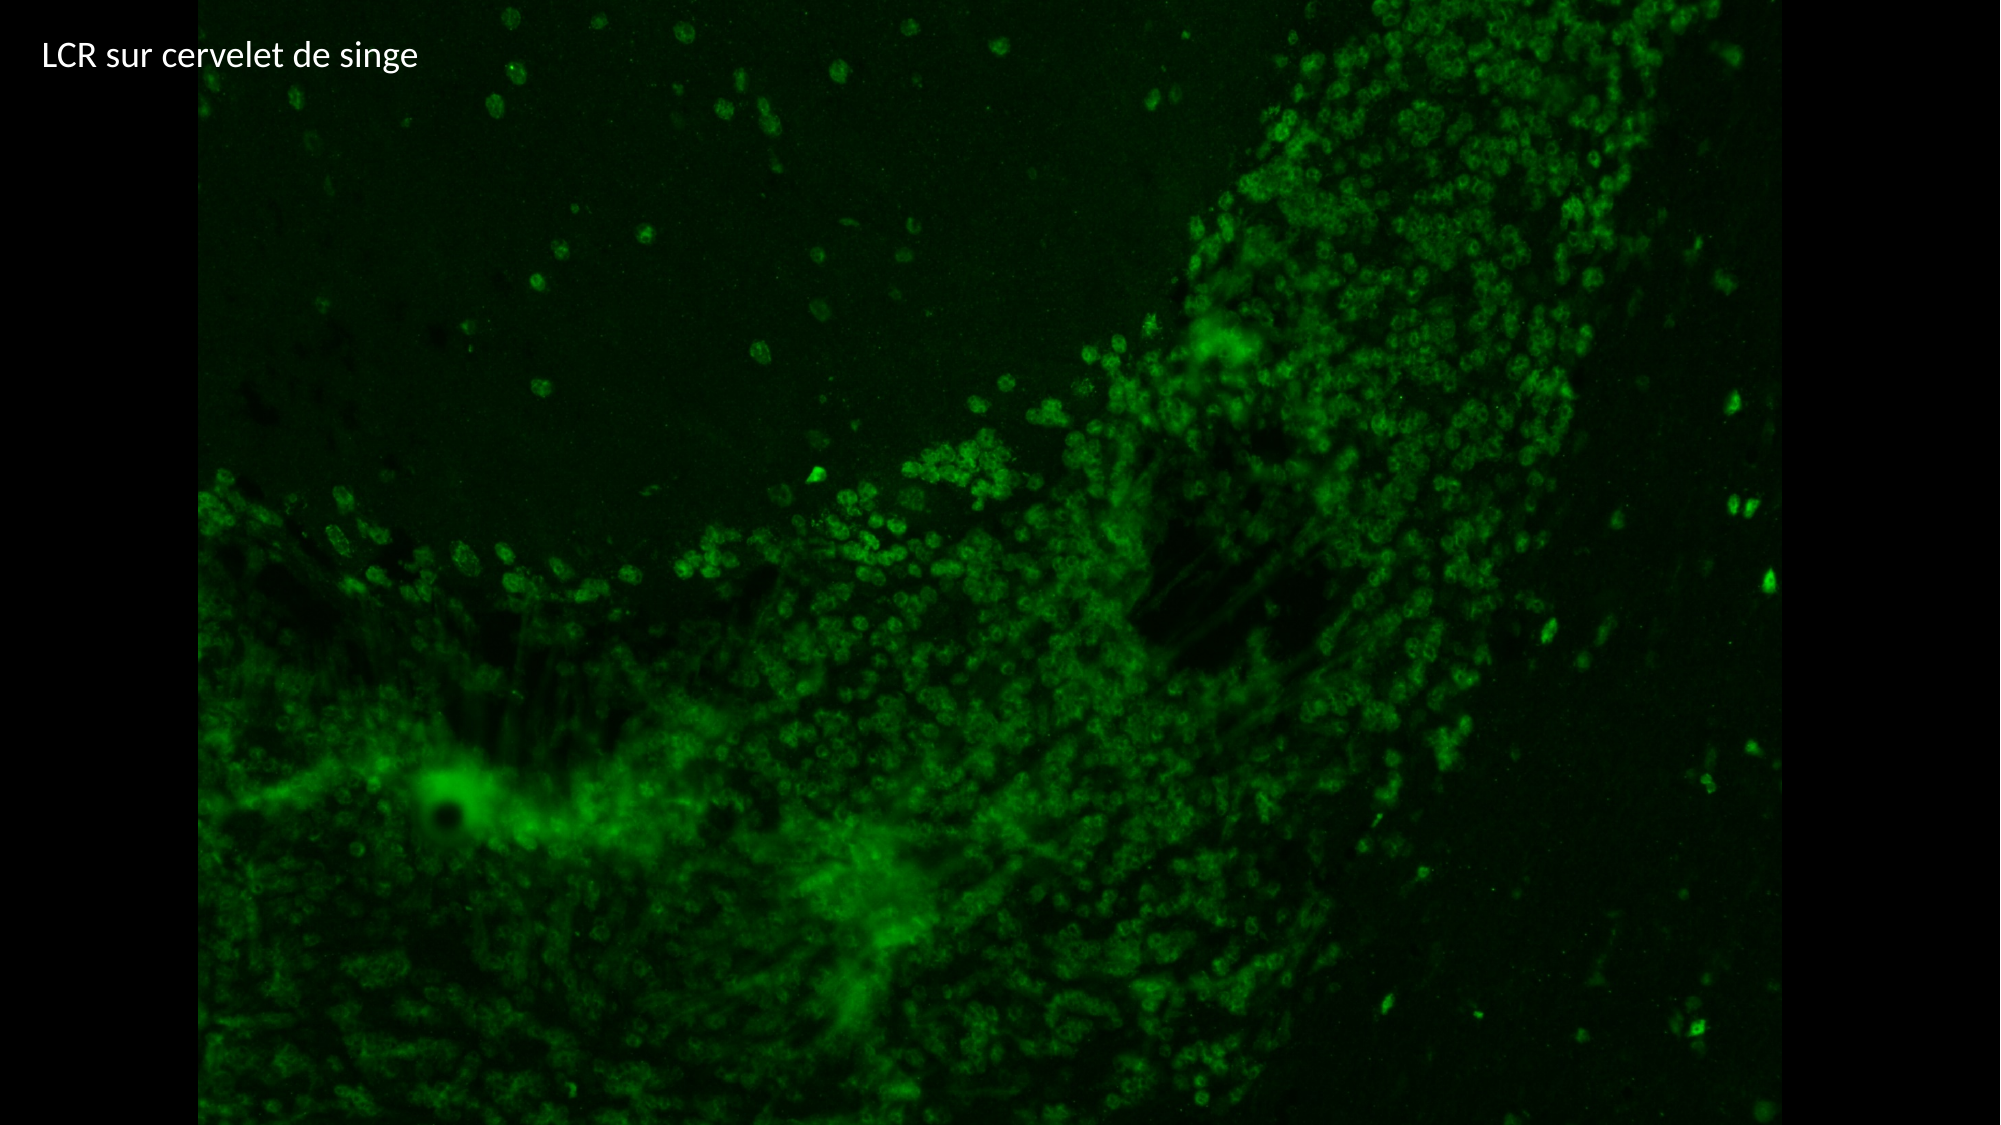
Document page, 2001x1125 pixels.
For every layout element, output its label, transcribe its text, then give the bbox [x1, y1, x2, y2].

text_box LCR sur cervelet de singe [26, 22, 193, 82]
picture [198, 0, 1782, 1125]
